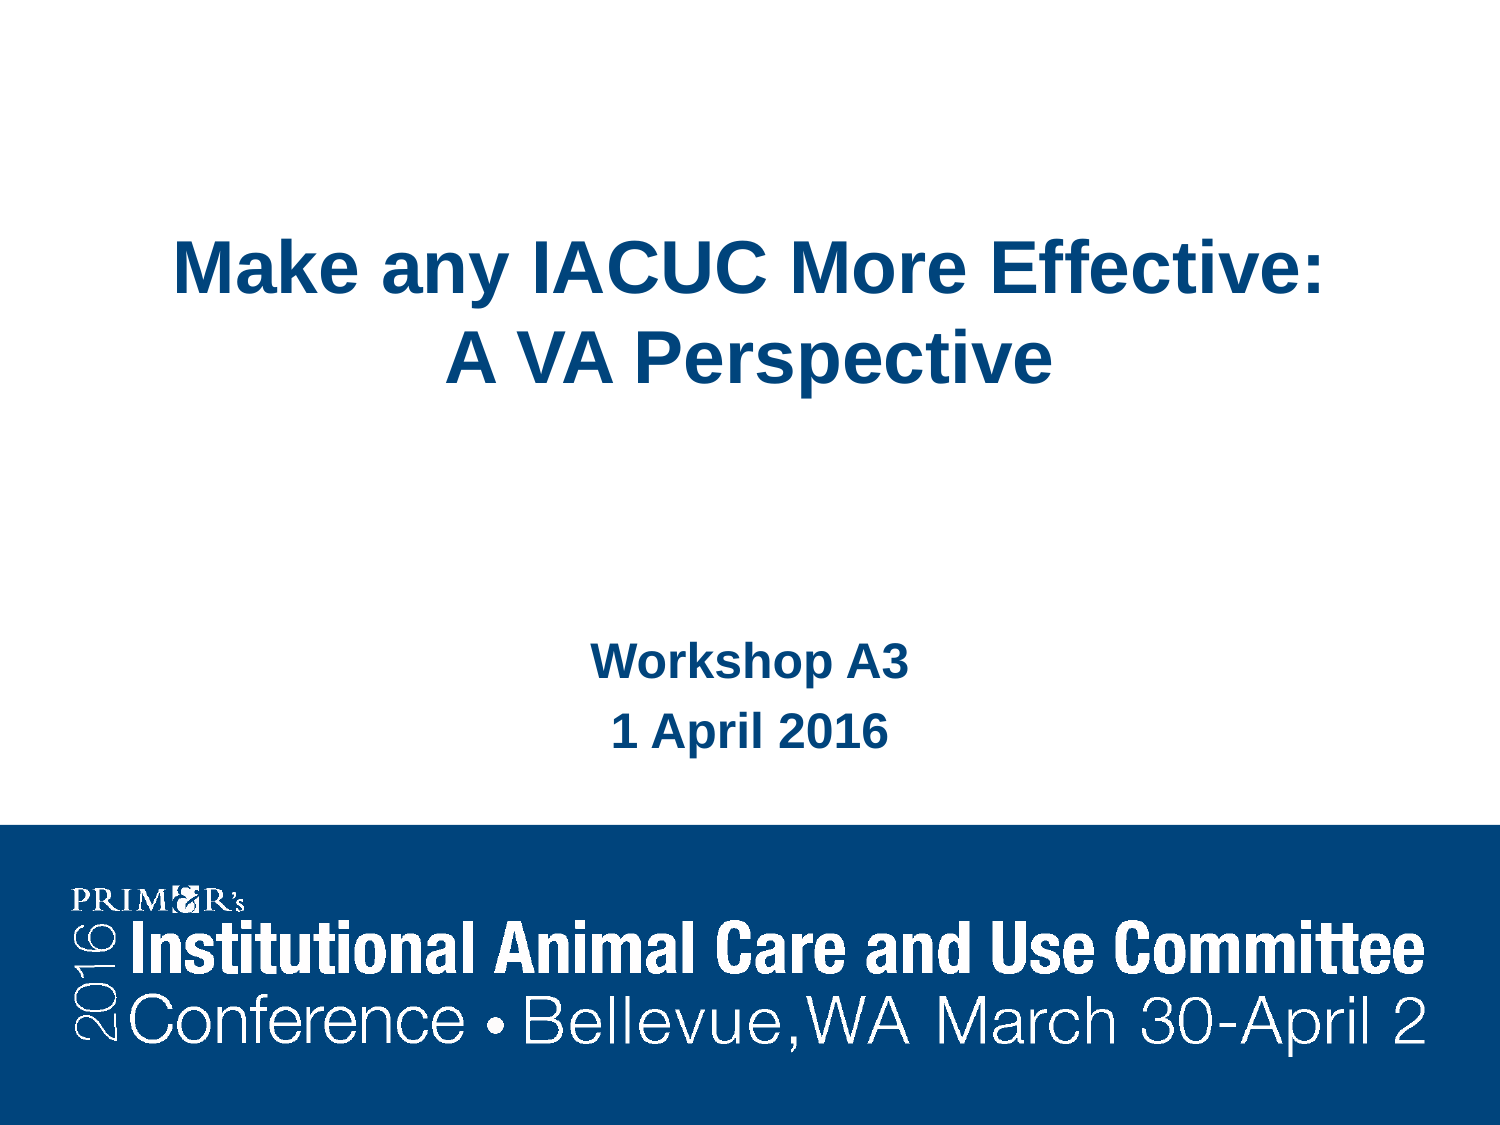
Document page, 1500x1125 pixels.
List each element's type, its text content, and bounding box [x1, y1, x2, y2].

subtitle Workshop A3 1 April 2016 [224, 549, 1276, 838]
title Make any IACUC More Effective: A VA Perspective [74, 187, 1426, 429]
picture [24, 837, 1500, 1125]
